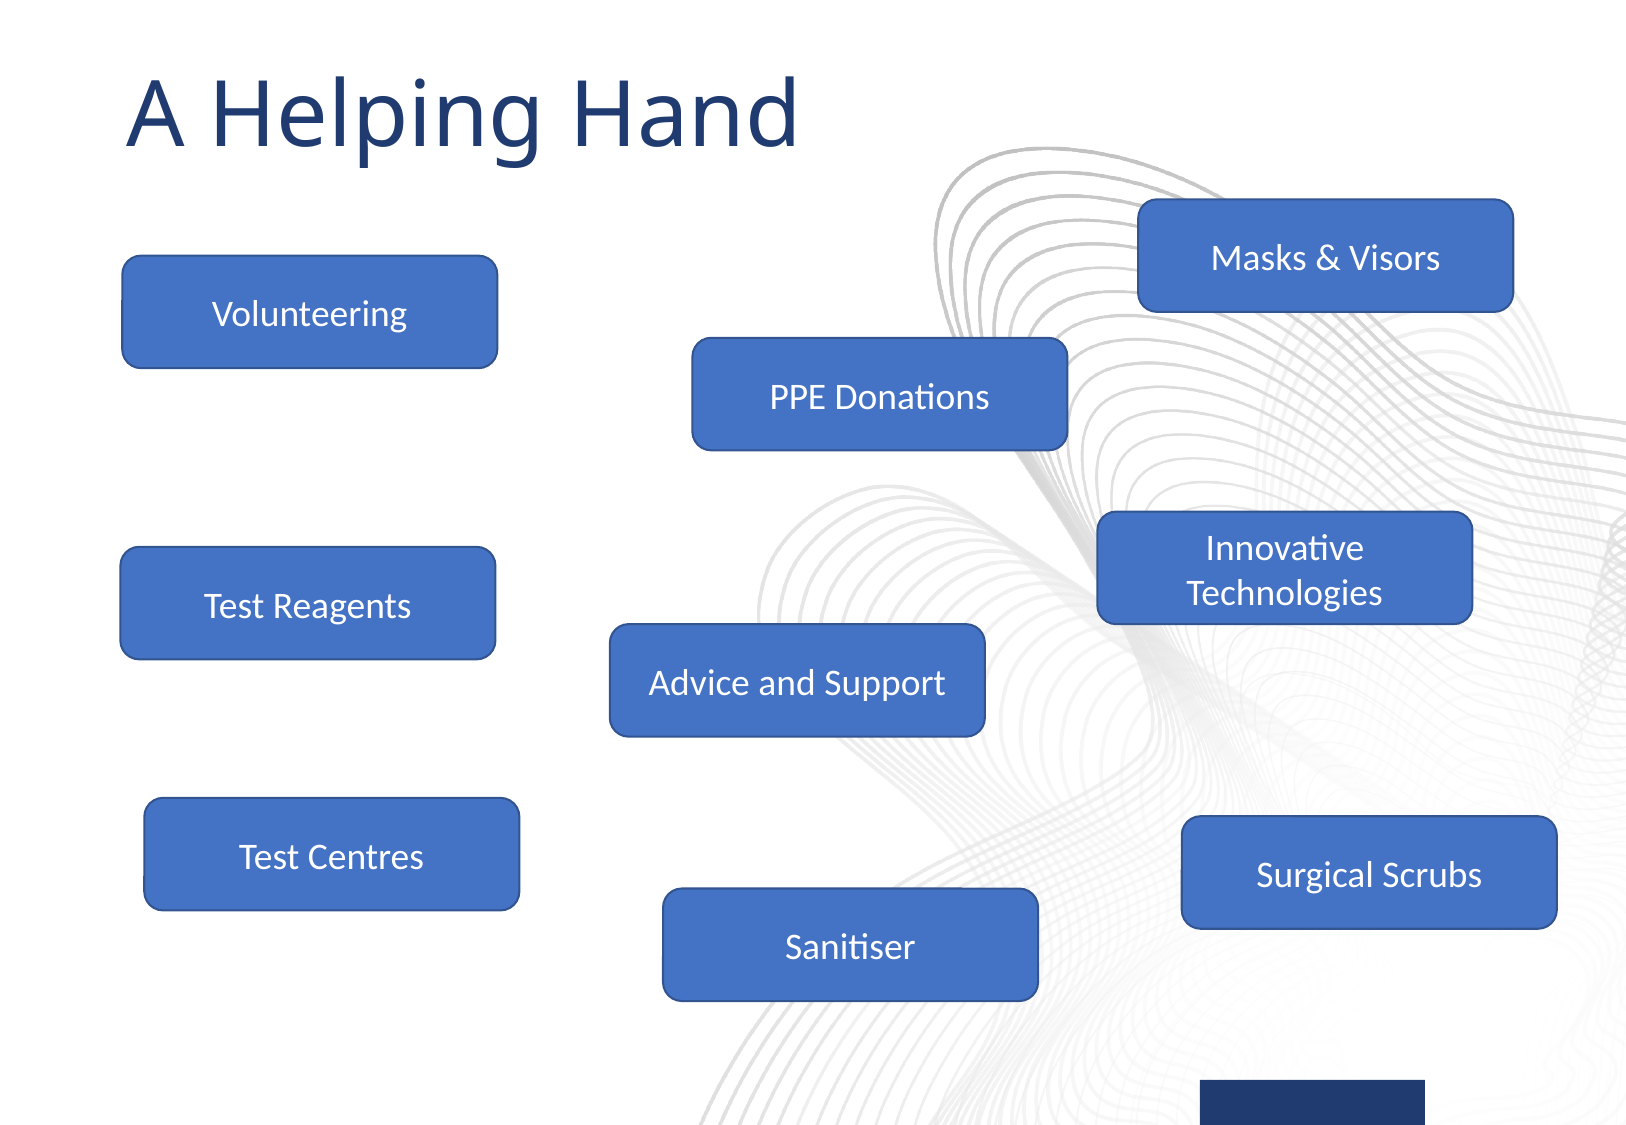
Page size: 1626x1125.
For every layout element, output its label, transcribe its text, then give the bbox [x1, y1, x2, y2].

text_box Advice and Support [608, 623, 986, 738]
text_box Volunteering [121, 254, 499, 370]
title A Helping Hand [111, 59, 1514, 278]
text_box Sanitiser [661, 887, 1040, 1003]
text_box Test Reagents [119, 545, 497, 661]
text_box Surgical Scrubs [1180, 815, 1558, 930]
text_box PPE Donations [691, 336, 1069, 452]
text_box Test Centres [143, 796, 521, 912]
text_box Masks & Visors [1137, 198, 1515, 313]
text_box Innovative Technologies [1096, 510, 1474, 626]
